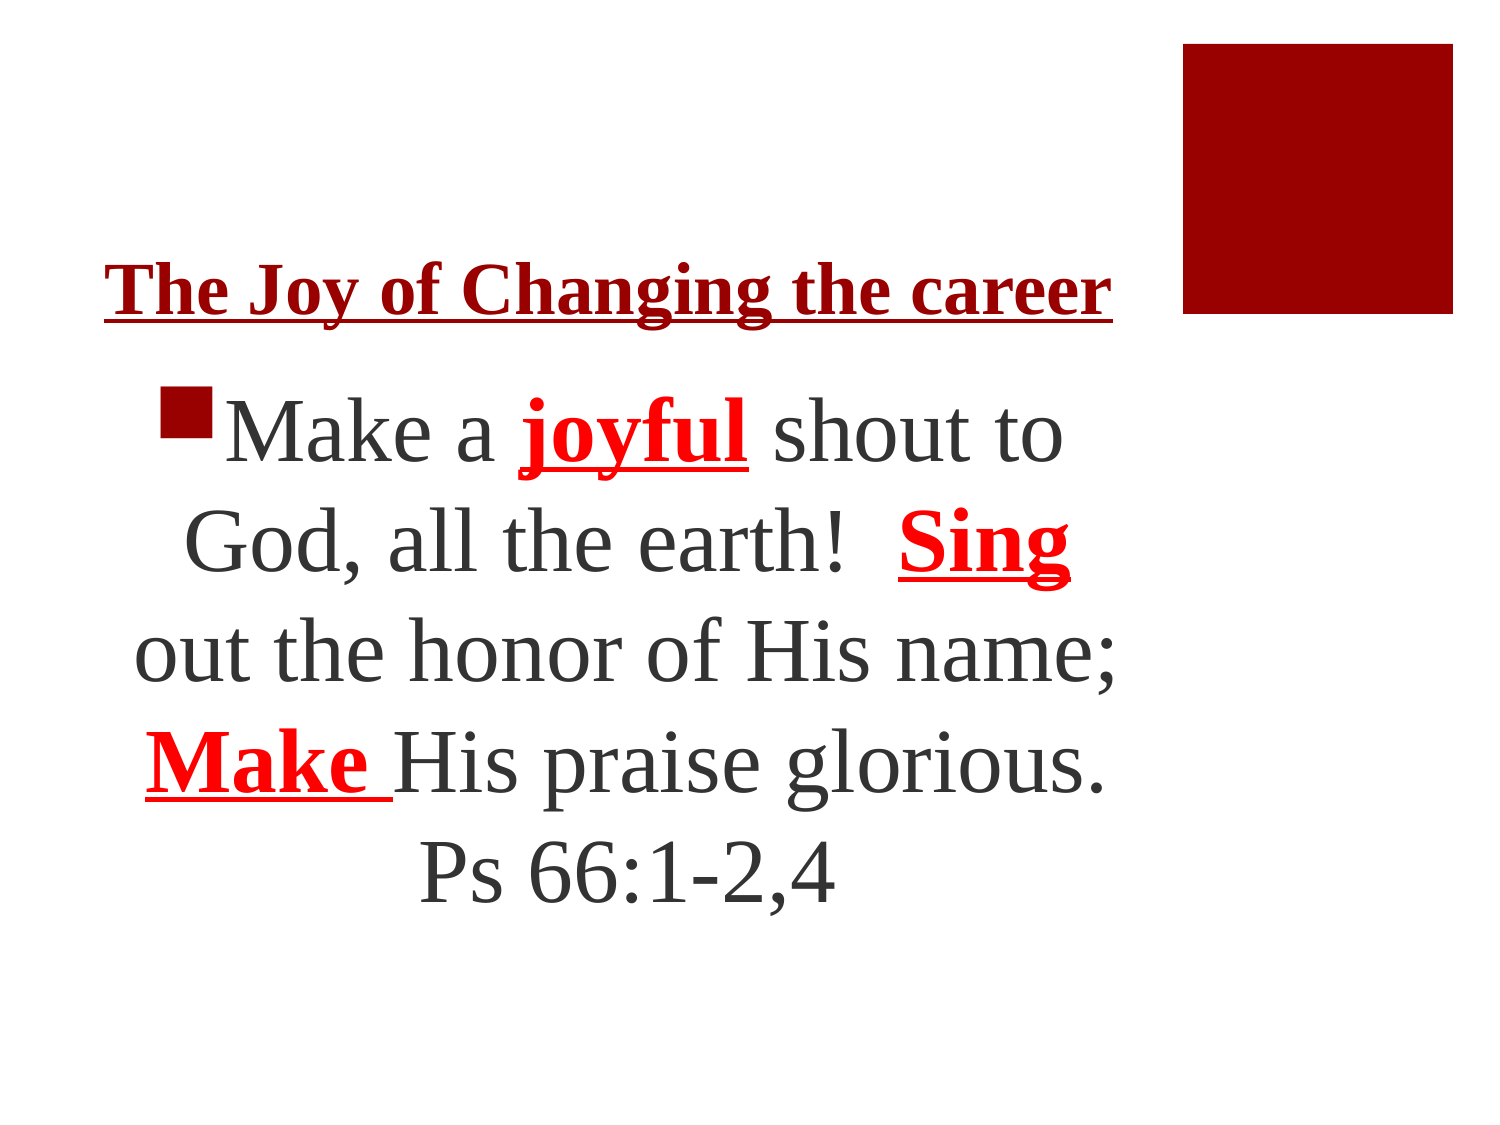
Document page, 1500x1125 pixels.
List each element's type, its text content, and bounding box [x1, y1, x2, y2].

title The Joy of Changing the career [75, 149, 1143, 338]
list Make a joyful shout to God, all the earth! Sing out the honor of His name; Make His praise glorious. Ps 66:1-2,4 [75, 362, 1143, 1005]
